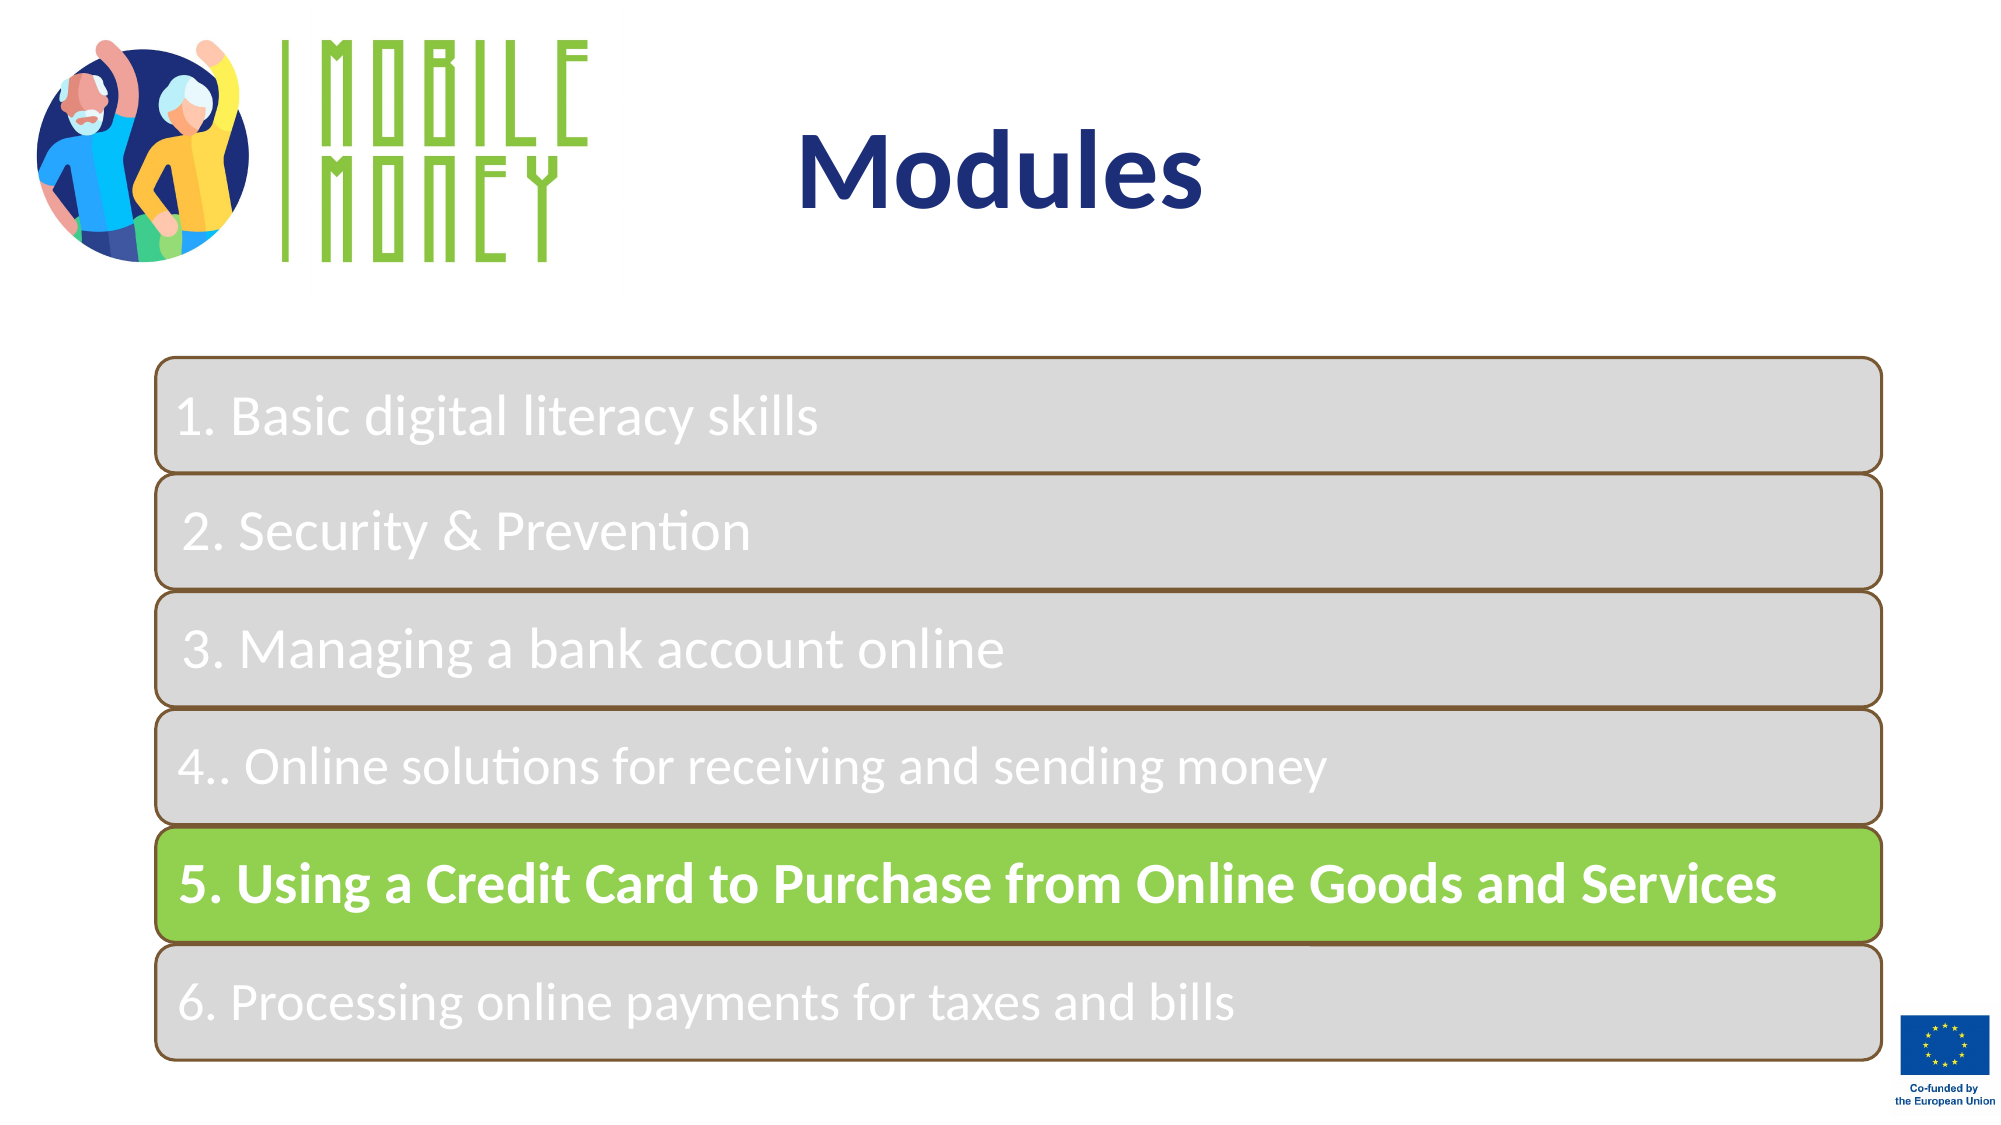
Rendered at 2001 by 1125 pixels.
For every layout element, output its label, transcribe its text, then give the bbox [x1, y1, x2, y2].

title Modules [155, 0, 1845, 241]
picture [1890, 1004, 2000, 1116]
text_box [142, 357, 1882, 1061]
picture [0, 3, 624, 299]
